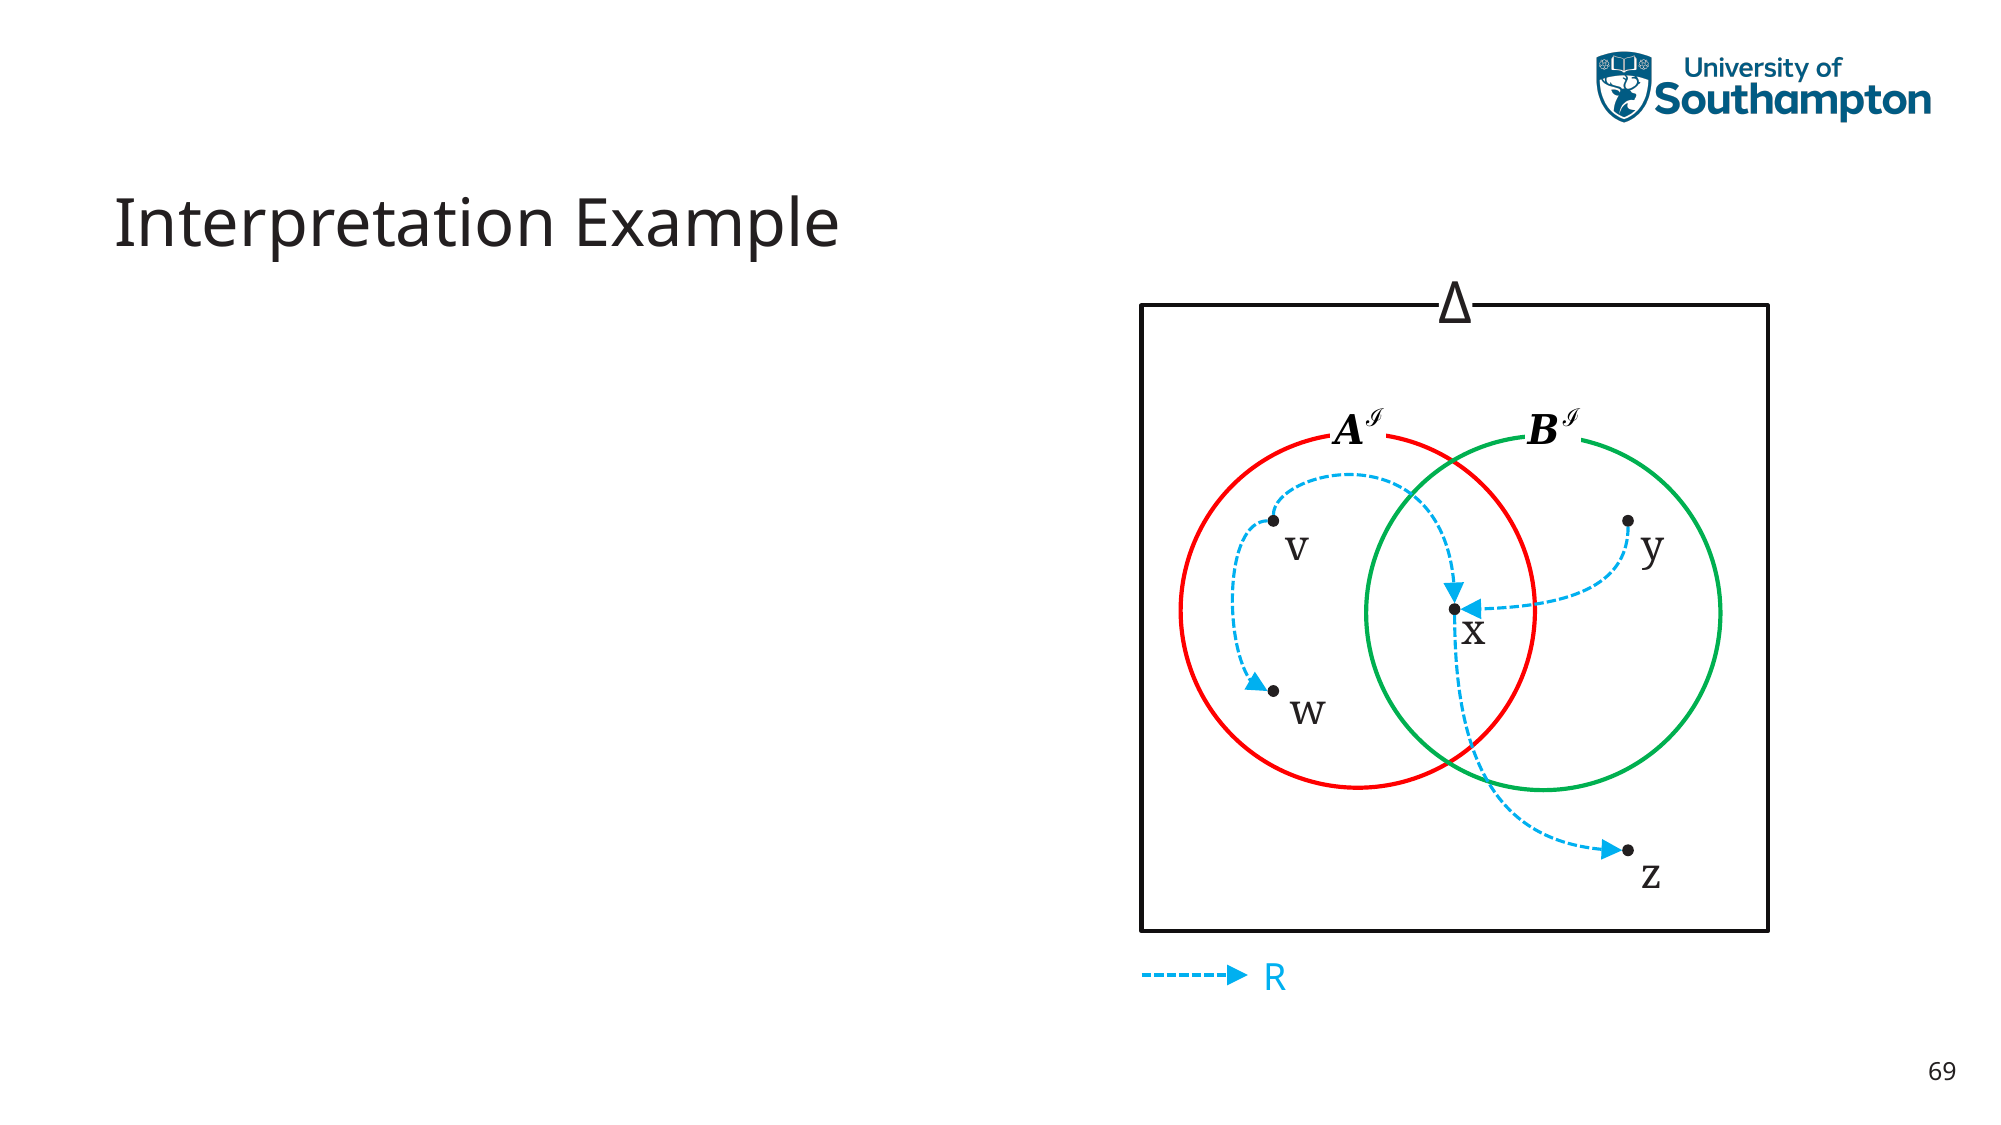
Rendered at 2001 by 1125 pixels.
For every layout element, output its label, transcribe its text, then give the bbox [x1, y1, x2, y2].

picture [1607, 76, 1624, 88]
picture [1758, 97, 1766, 113]
text_box Δ [1438, 265, 1473, 305]
title Interpretation Example [102, 113, 1898, 268]
picture [1782, 97, 1791, 108]
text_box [1141, 305, 1768, 932]
picture [1823, 97, 1830, 113]
text_box R [1248, 945, 1302, 1005]
picture [1626, 76, 1636, 88]
picture [1847, 97, 1857, 108]
picture [1890, 97, 1900, 108]
picture [1689, 97, 1698, 108]
picture [1808, 97, 1815, 113]
picture [1730, 97, 1736, 113]
picture [1527, 0, 2000, 220]
picture [1600, 80, 1617, 111]
picture [1626, 78, 1648, 111]
